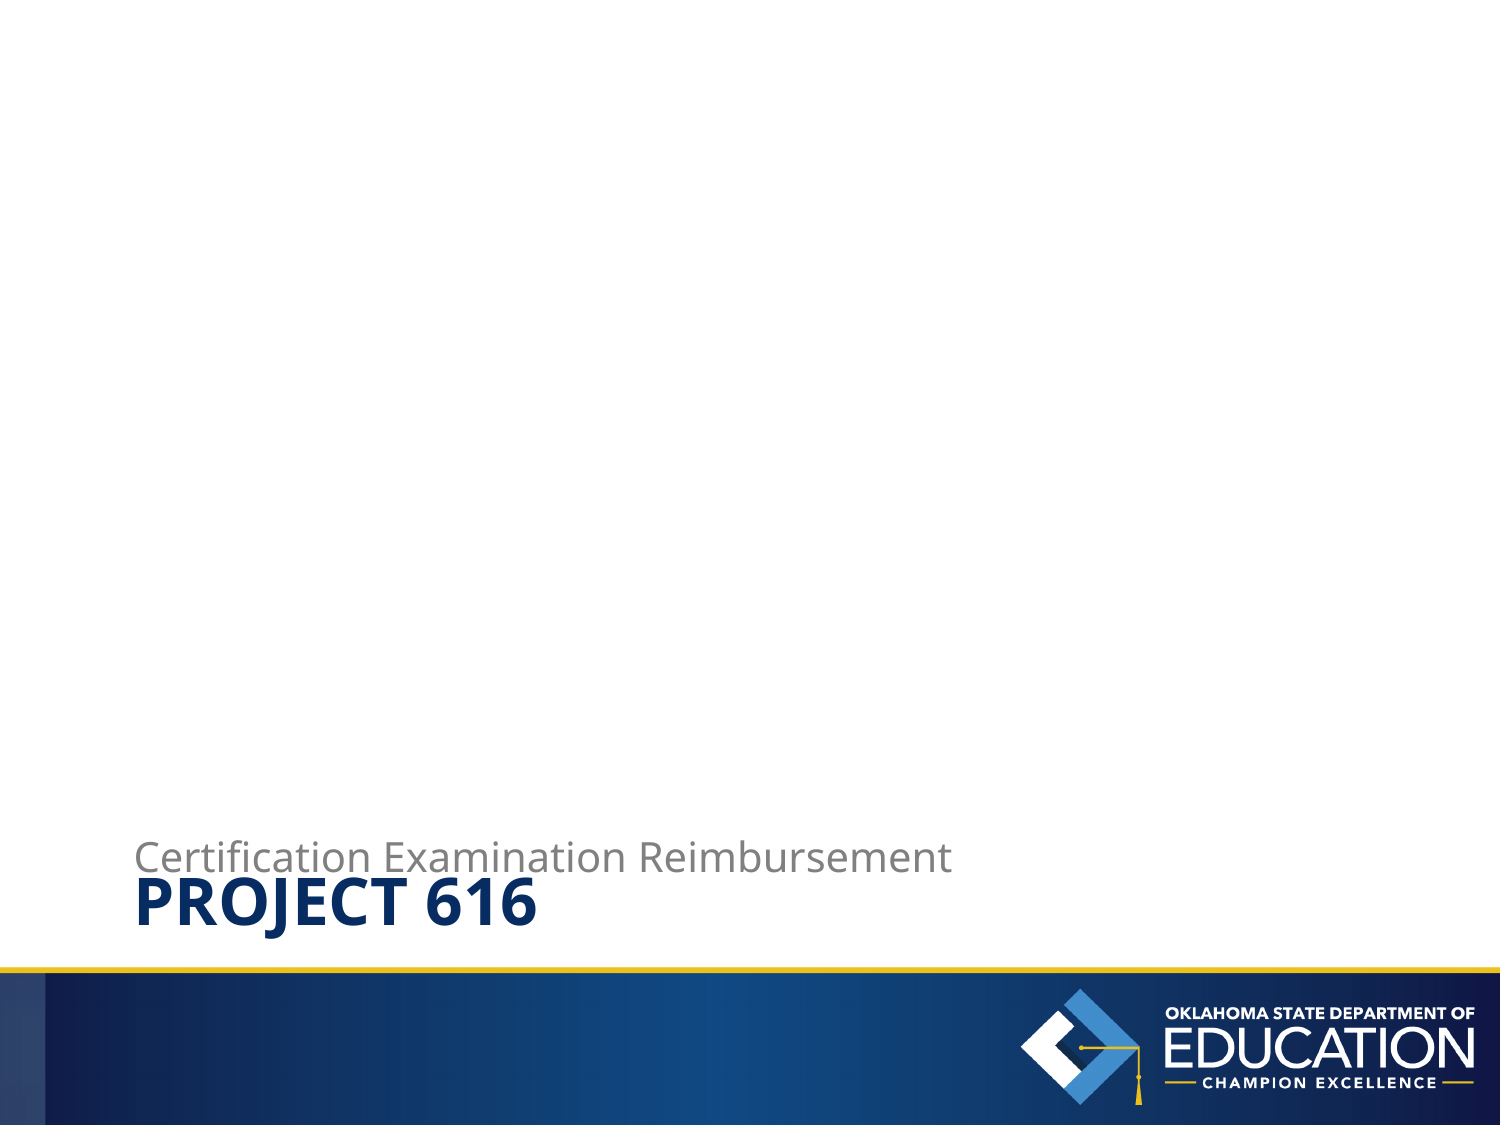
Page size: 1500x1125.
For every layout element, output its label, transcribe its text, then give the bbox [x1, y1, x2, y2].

list Certification Examination Reimbursement [118, 476, 1394, 947]
picture [0, 0, 1500, 1125]
